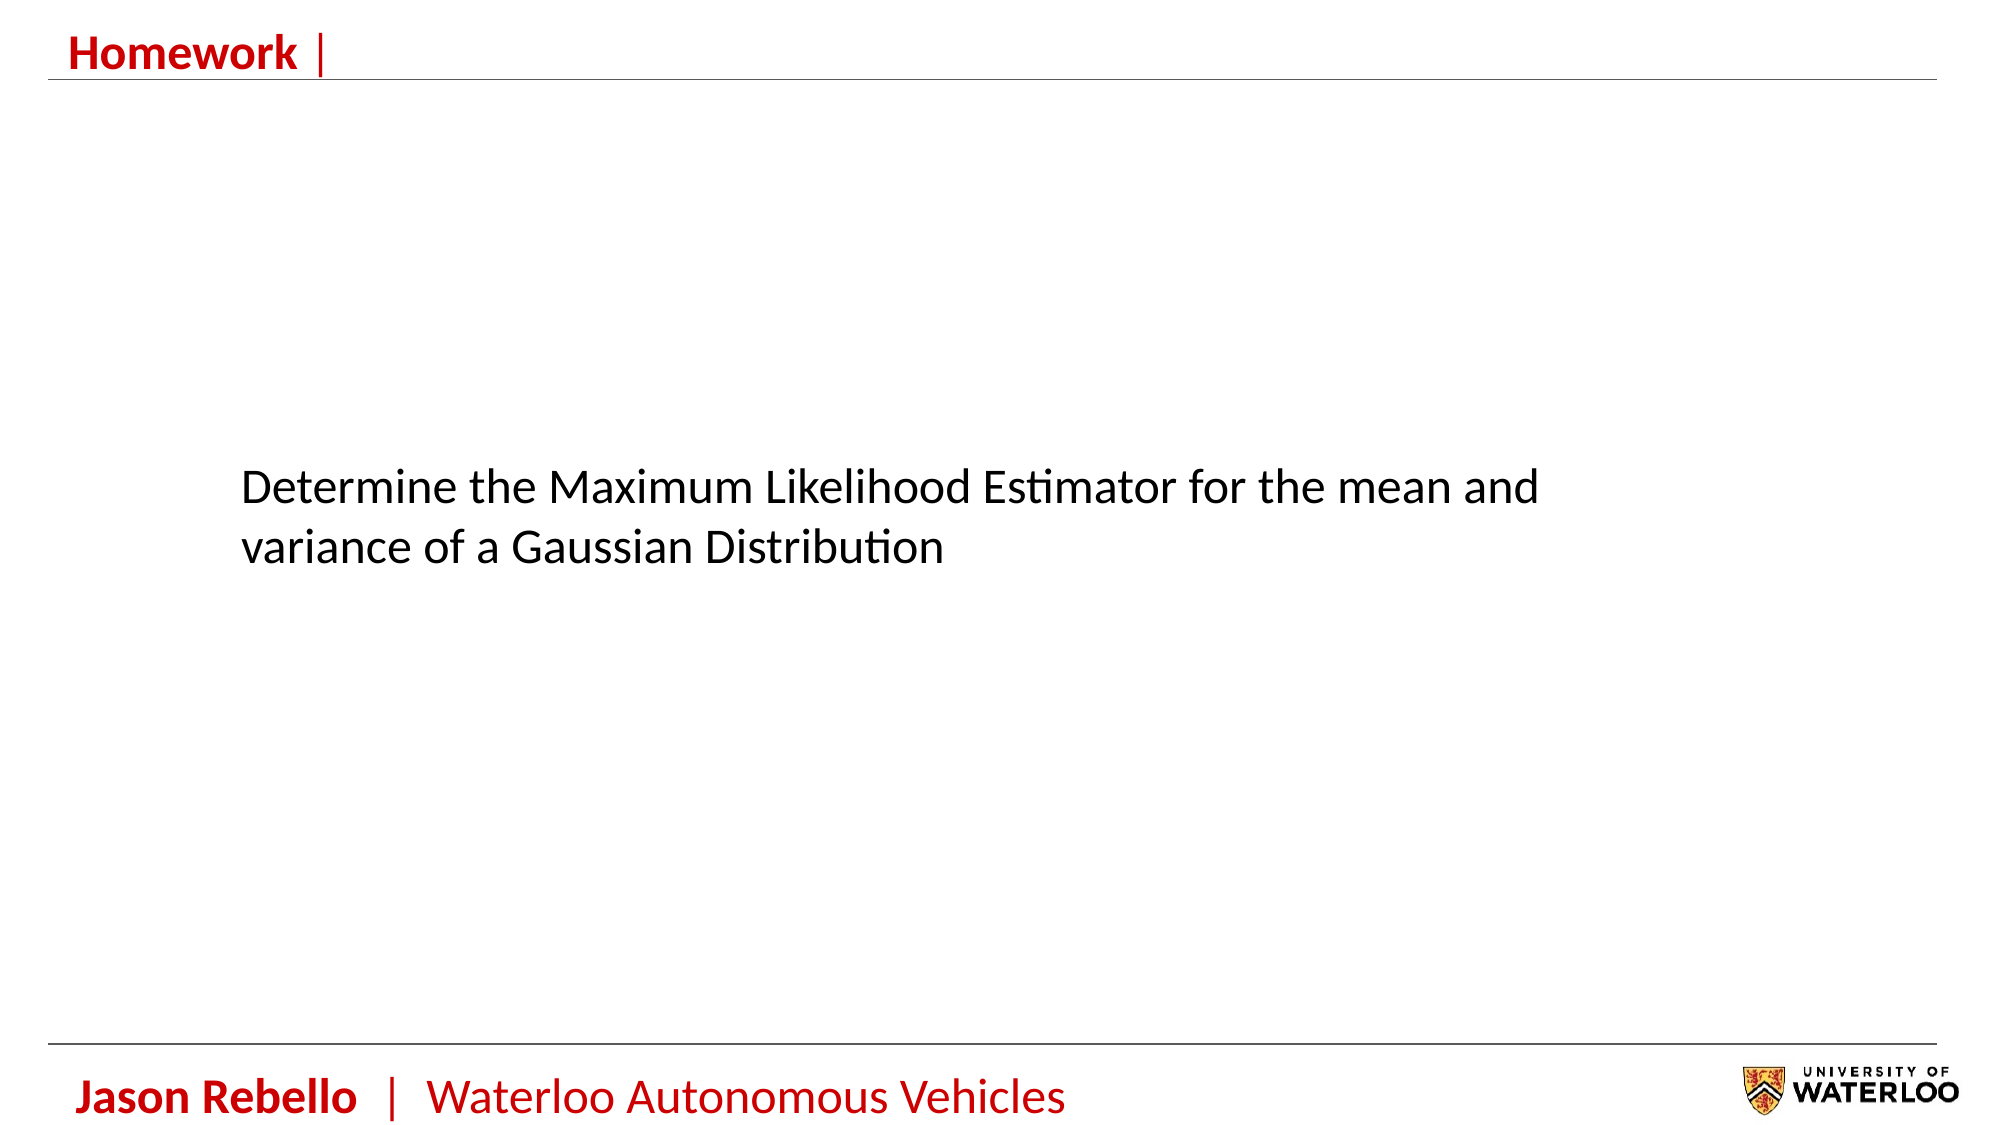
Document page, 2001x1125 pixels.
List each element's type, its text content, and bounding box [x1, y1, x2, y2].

text_box Determine the Maximum Likelihood Estimator for the mean and variance of a Gaussian Distribution [221, 433, 1718, 700]
text_box Homework | [48, 0, 1653, 70]
text_box Jason Rebello | Waterloo Autonomous Vehicles Lab [55, 1045, 1134, 1114]
picture [1701, 1051, 2000, 1125]
